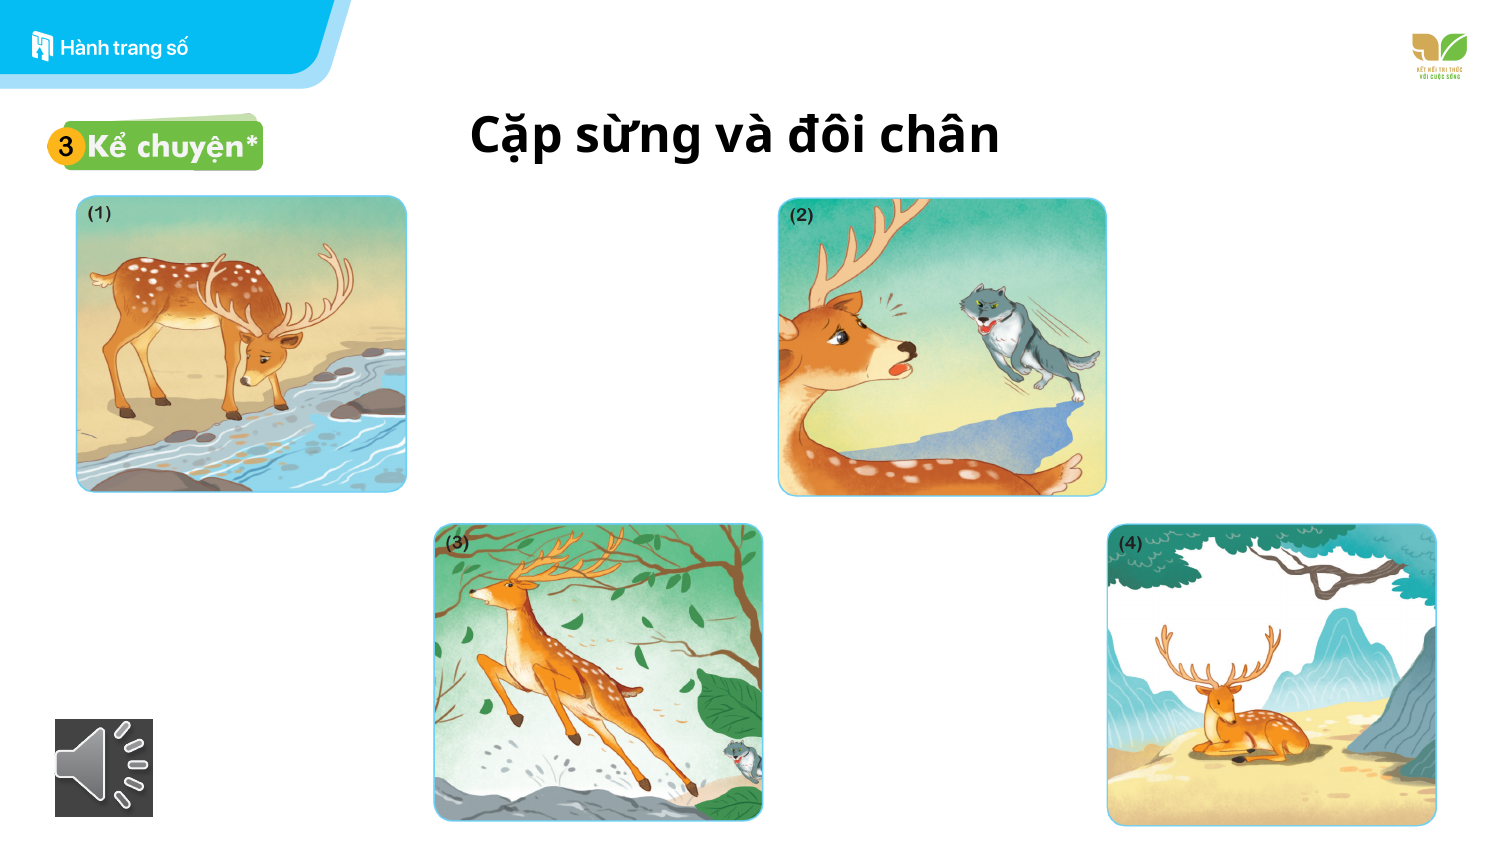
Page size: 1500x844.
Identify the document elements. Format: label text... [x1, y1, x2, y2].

picture [178, 46, 186, 54]
picture [154, 45, 161, 57]
picture [145, 44, 154, 54]
picture [62, 41, 73, 54]
picture [114, 42, 119, 54]
picture [33, 32, 53, 61]
text_box Cặp sừng và đôi chân [407, 94, 1063, 170]
picture [0, 0, 1500, 844]
